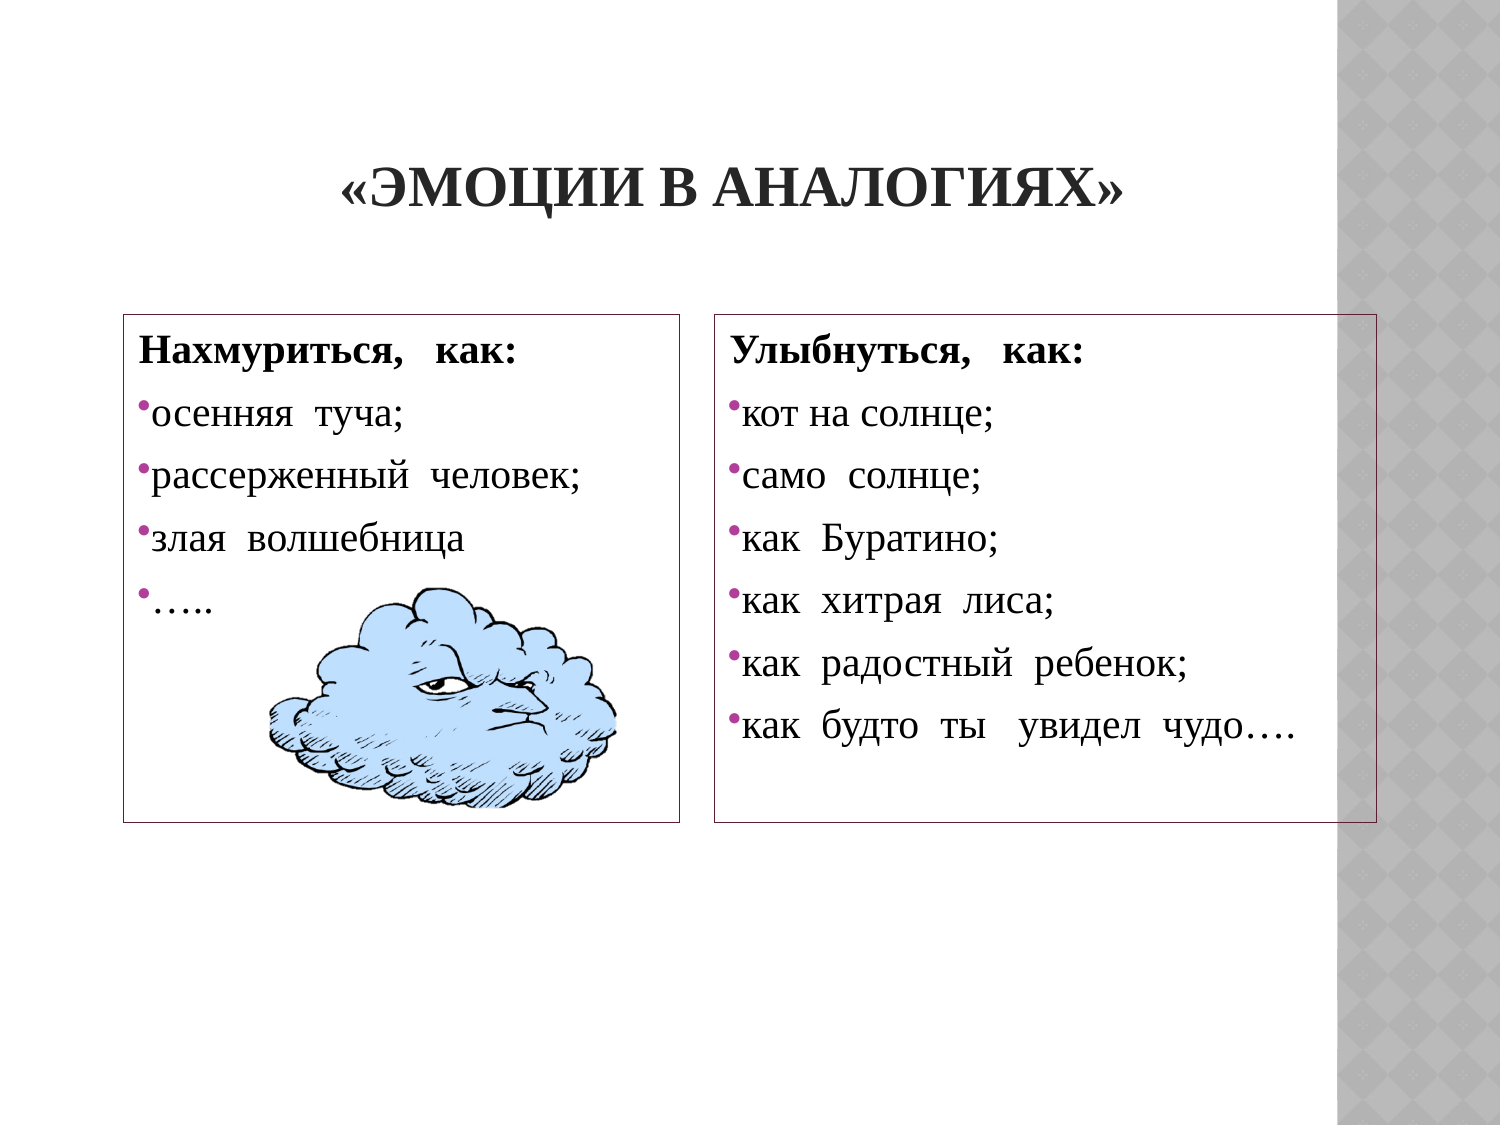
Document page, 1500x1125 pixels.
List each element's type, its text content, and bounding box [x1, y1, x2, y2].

title «Эмоции в аналогиях» [171, 30, 1324, 219]
picture [265, 585, 620, 811]
list Нахмуриться, как: осенняя туча; рассерженный человек; злая волшебница ….. [123, 314, 680, 823]
list Улыбнуться, как: кот на солнце; само солнце; как Буратино; как хитрая лиса; как радостный ребенок; как будто ты увидел чудо…. [714, 314, 1377, 823]
